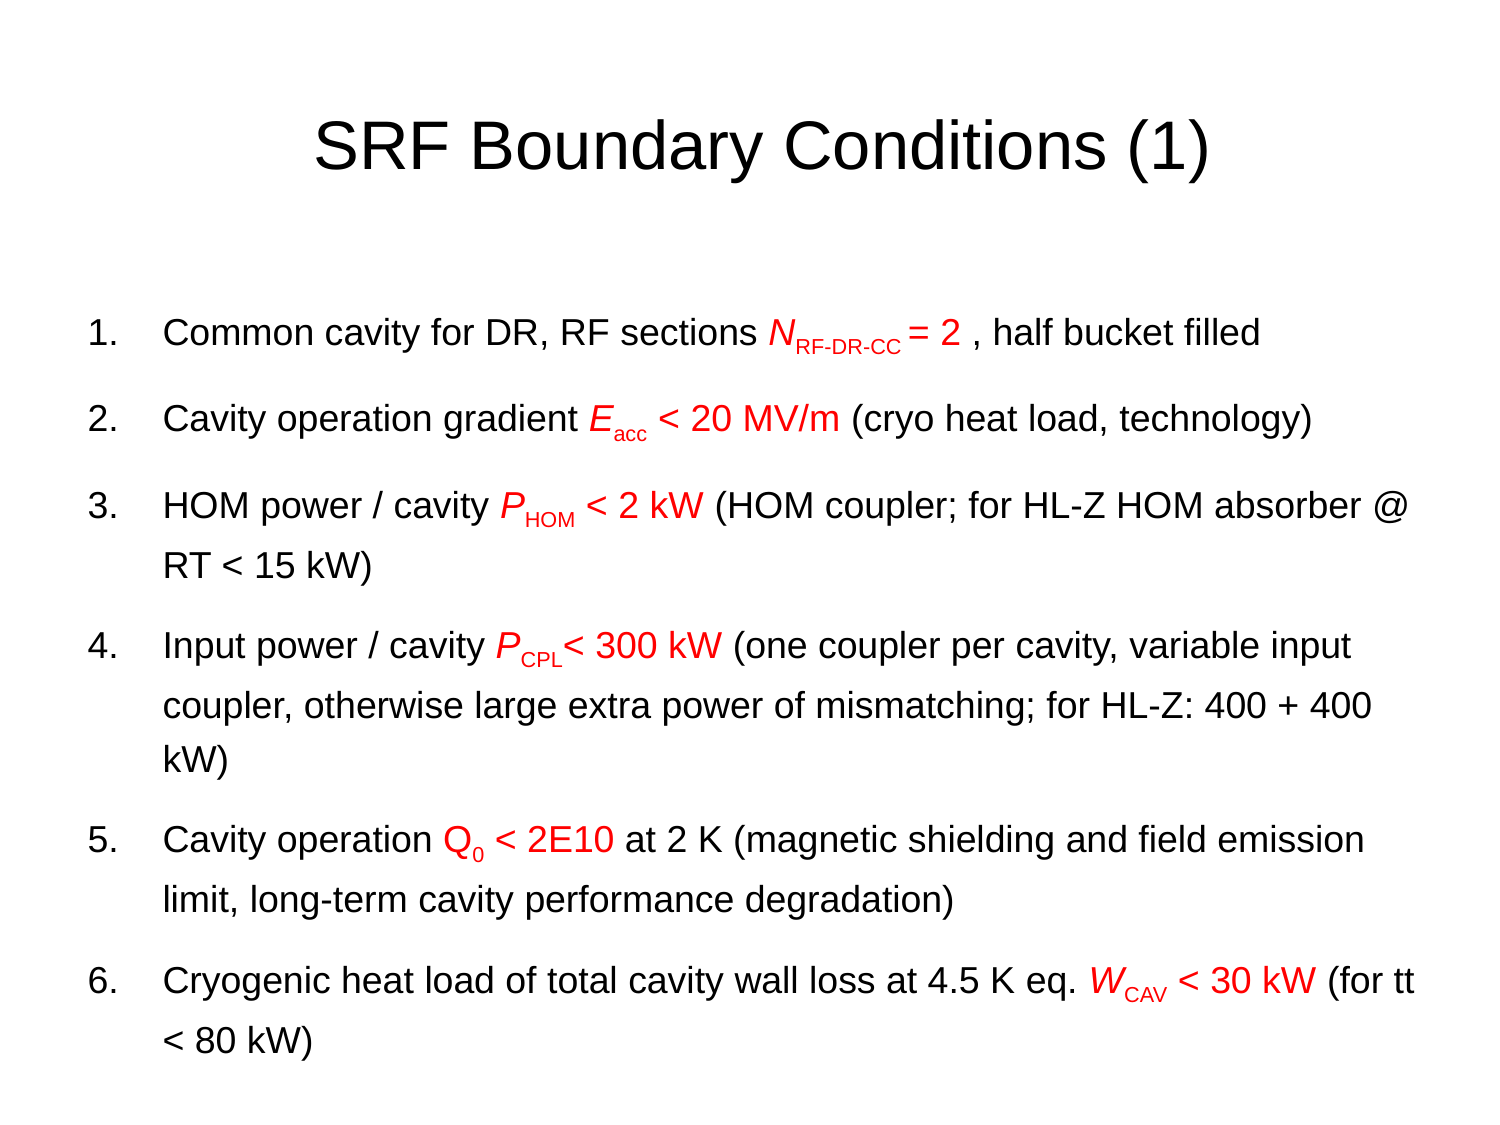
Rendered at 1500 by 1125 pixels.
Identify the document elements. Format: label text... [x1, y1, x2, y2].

title SRF Boundary Conditions (1) [115, 38, 1410, 256]
list Common cavity for DR, RF sections NRF-DR-CC = 2 , half bucket filled Cavity operation gradient Eacc < 20 MV/m (cryo heat load, technology) HOM power / cavity PHOM < 2 kW (HOM coupler; for HL-Z HOM absorber @ RT < 15 kW) Input power / cavity PCPL< 300 kW (one coupler per cavity, variable input coupler, otherwise large extra power of mismatching; for HL-Z: 400 + 400 kW) Cavity operation Q0 < 2E10 at 2 K (magnetic shielding and field emission limit, long-term cavity performance degradation) Cryogenic heat load of total cavity wall loss at 4.5 K eq. WCAV < 30 kW (for tt < 80 kW) [72, 290, 1453, 1091]
